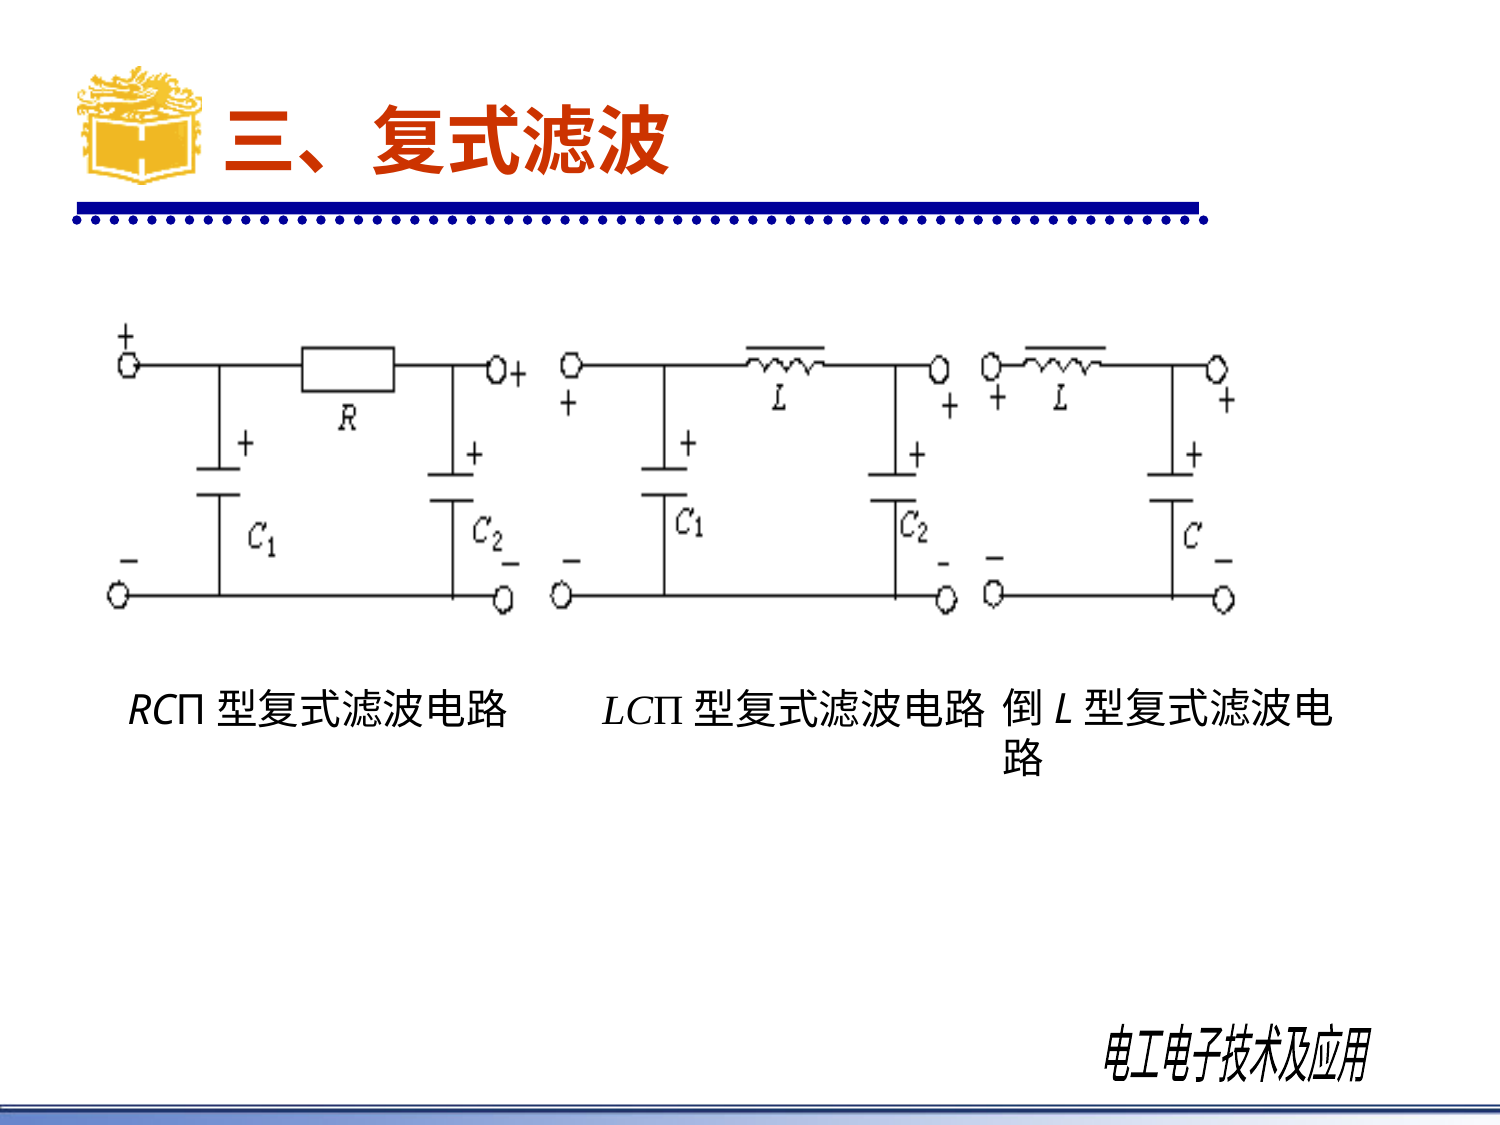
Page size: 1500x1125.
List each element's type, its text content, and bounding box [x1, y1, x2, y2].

text_box LCΠ型复式滤波电路 [587, 675, 987, 740]
text_box 倒L型复式滤波电路 [987, 674, 1375, 790]
text_box RCΠ型复式滤波电路 [112, 675, 563, 740]
title 三、复式滤波 [206, 44, 1426, 233]
picture [0, 1103, 1500, 1125]
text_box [99, 287, 1270, 650]
